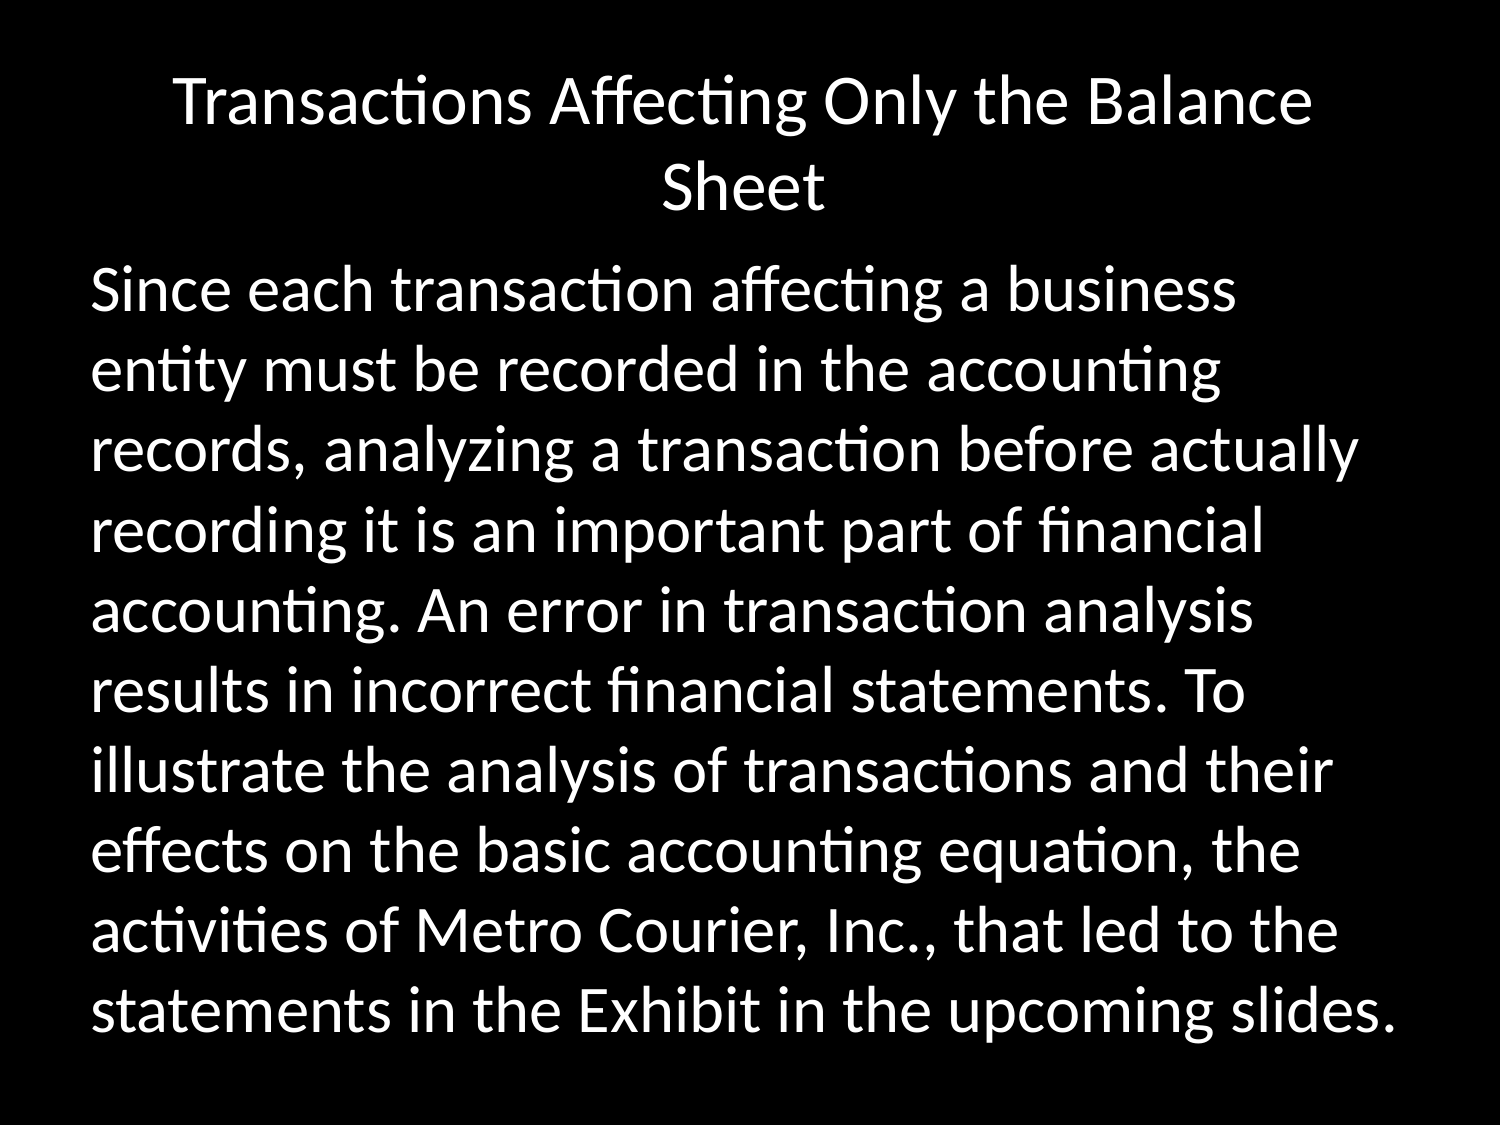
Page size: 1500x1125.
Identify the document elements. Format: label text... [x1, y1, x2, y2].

list Since each transaction affecting a business entity must be recorded in the accounting records, analyzing a transaction before actually recording it is an important part of financial accounting. An error in transaction analysis results in incorrect financial statements. To illustrate the analysis of transactions and their effects on the basic accounting equation, the activities of Metro Courier, Inc., that led to the statements in the Exhibit in the upcoming slides. [75, 237, 1425, 1100]
title Transactions Affecting Only the Balance Sheet [150, 45, 1338, 233]
